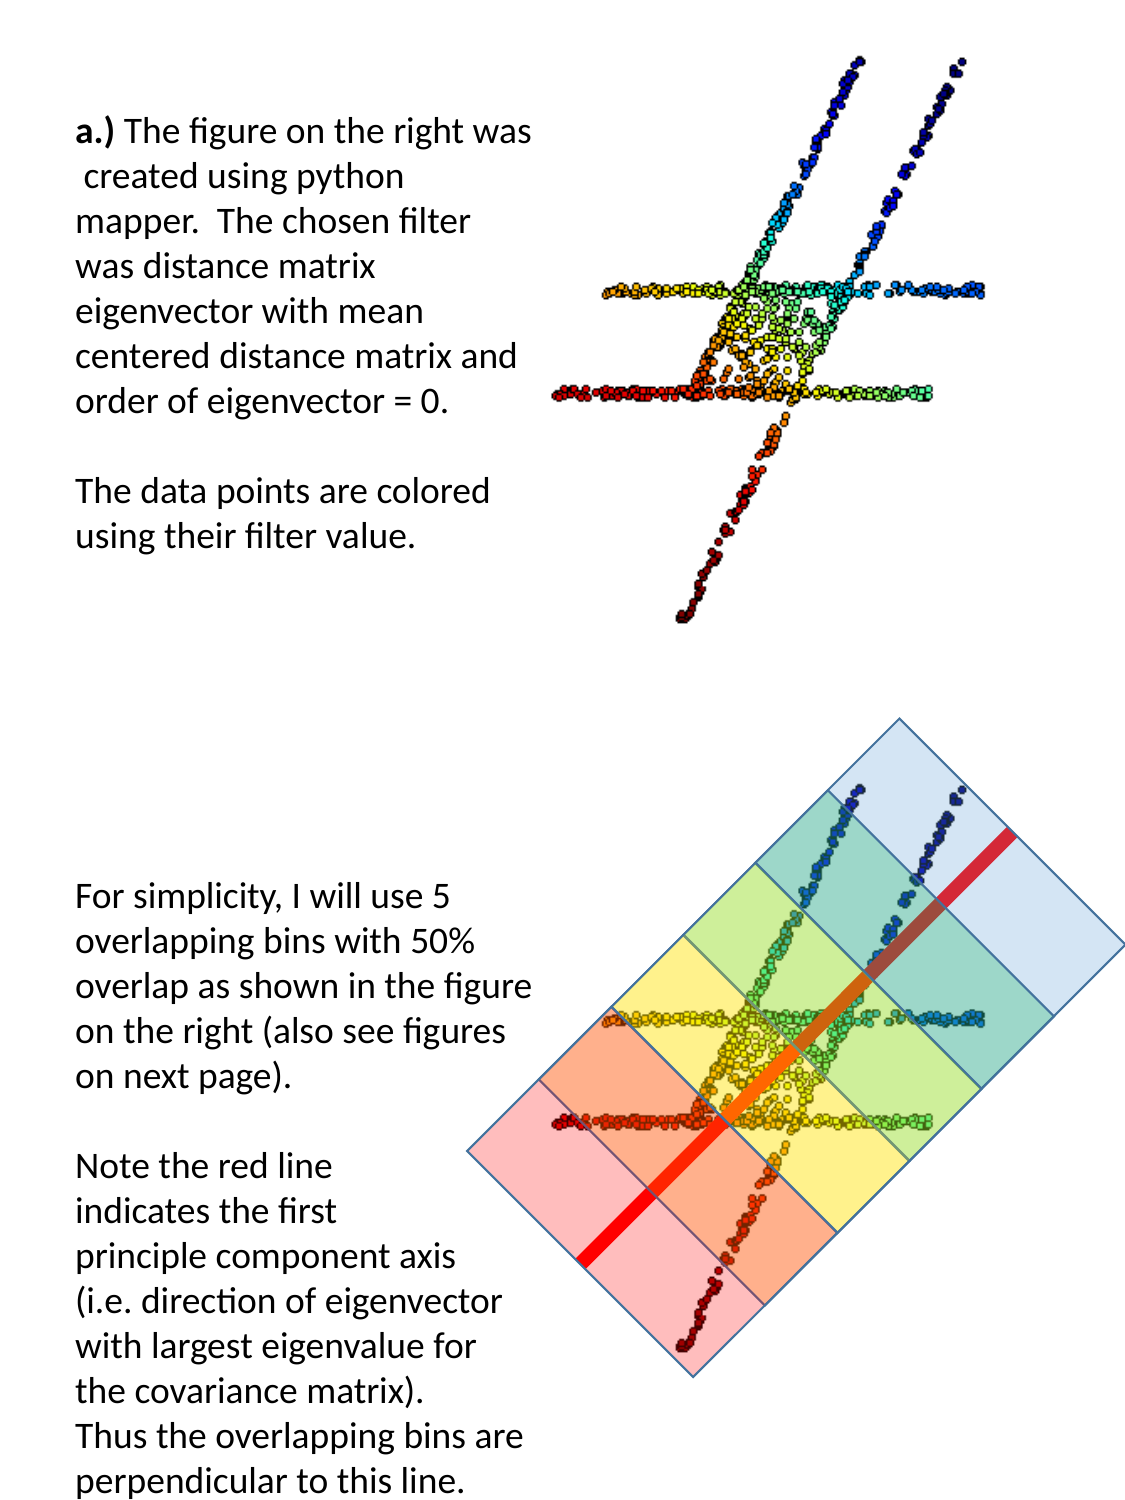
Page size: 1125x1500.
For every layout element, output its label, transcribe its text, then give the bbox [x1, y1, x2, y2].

picture [394, 53, 1125, 628]
text_box a.) The figure on the right was created using python mapper. The chosen filter was distance matrix eigenvector with mean centered distance matrix and order of eigenvector = 0. The data points are colored using their filter value. For simplicity, I will use 5 overlapping bins with 50% overlap as shown in the figure on the right (also see figures on next page). Note the red line indicates the first principle component axis (i.e. direction of eigenvector with largest eigenvalue for the covariance matrix). Thus the overlapping bins are perpendicular to this line. [60, 98, 550, 1500]
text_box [394, 781, 1125, 1356]
